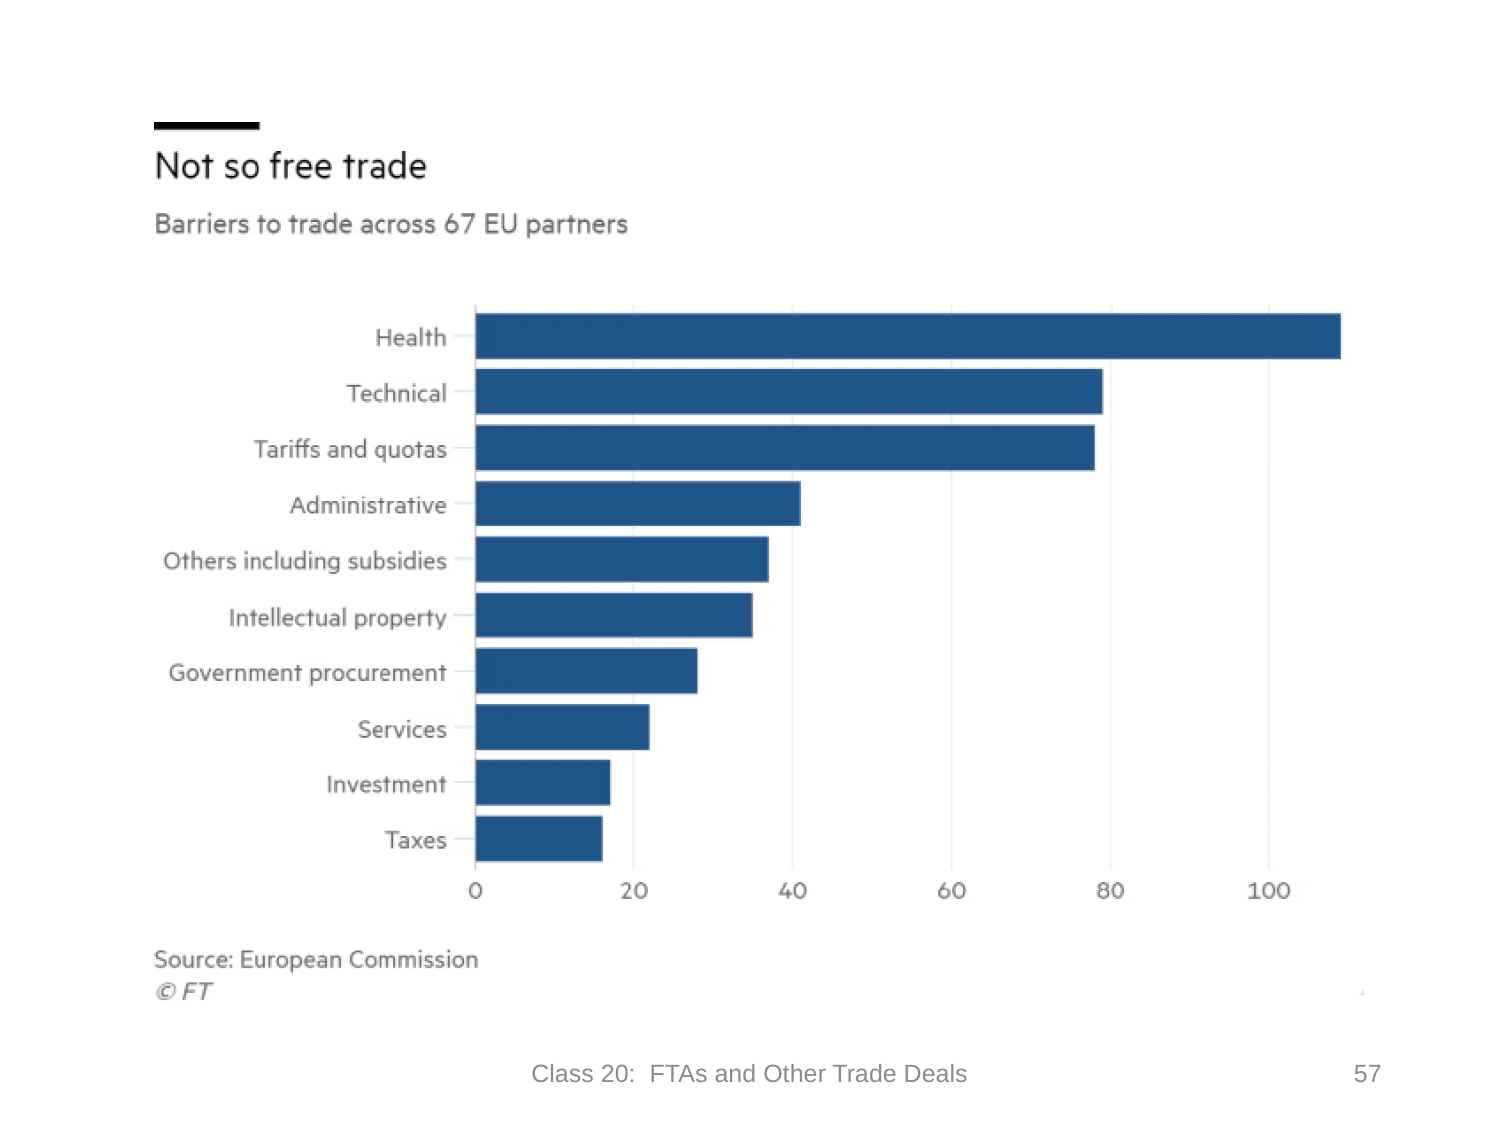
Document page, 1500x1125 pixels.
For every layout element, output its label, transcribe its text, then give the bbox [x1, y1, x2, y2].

slide_number 57 [1059, 1042, 1398, 1103]
footer Class 20: FTAs and Other Trade Deals [496, 1042, 1004, 1103]
picture [136, 105, 1364, 1020]
